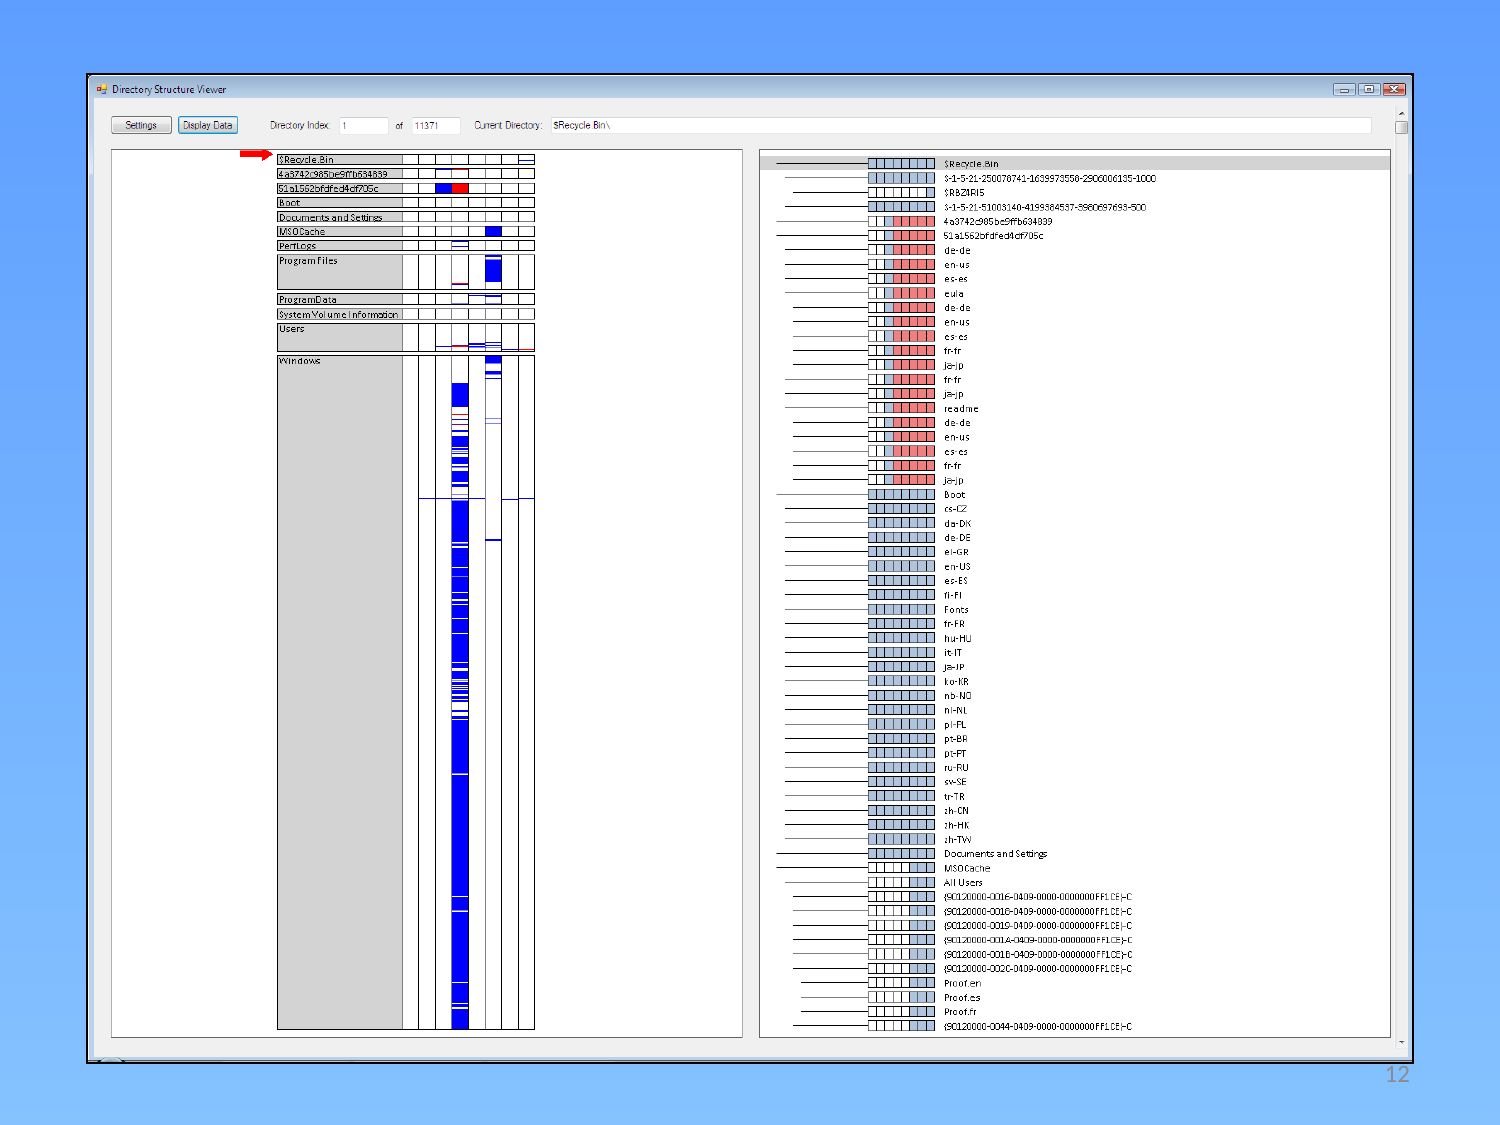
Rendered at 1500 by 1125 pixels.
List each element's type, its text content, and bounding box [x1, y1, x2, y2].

picture [87, 74, 1413, 1063]
slide_number 12 [1074, 1042, 1425, 1103]
